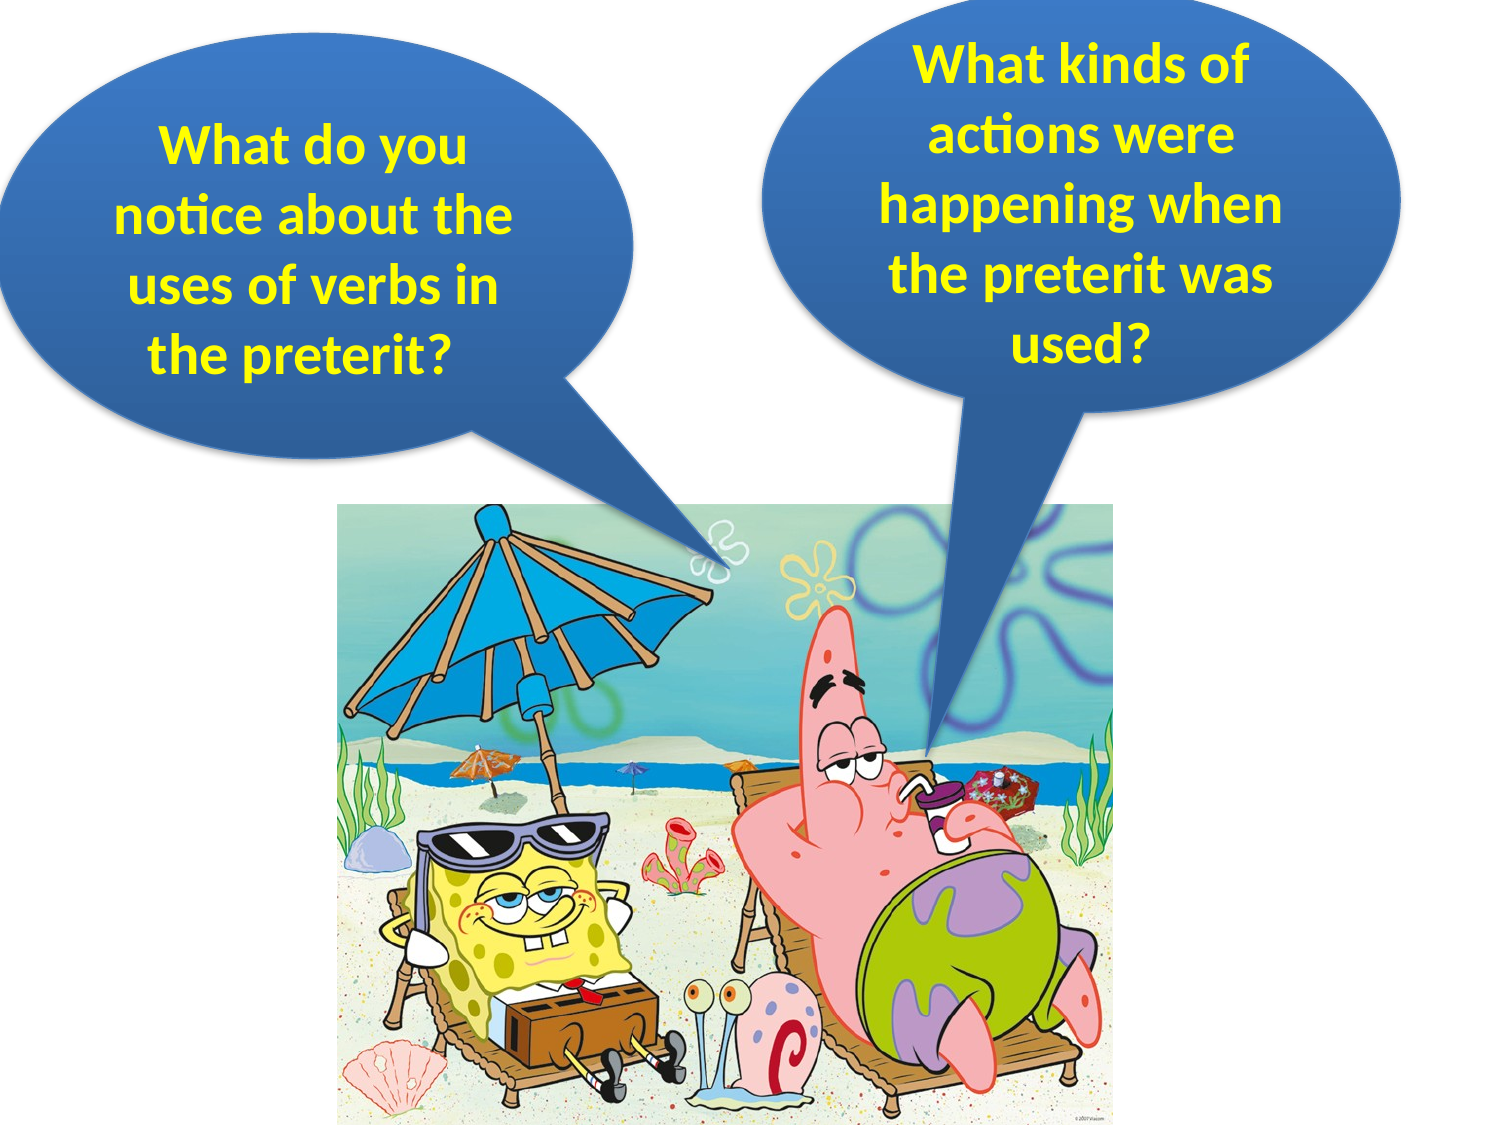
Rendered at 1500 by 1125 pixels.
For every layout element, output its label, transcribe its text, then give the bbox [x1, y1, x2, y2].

text_box What kinds of actions were happening when the preterit was used? [761, 0, 1401, 503]
picture [337, 504, 1113, 1125]
text_box What do you notice about the uses of verbs in the preterit? [0, 32, 674, 503]
